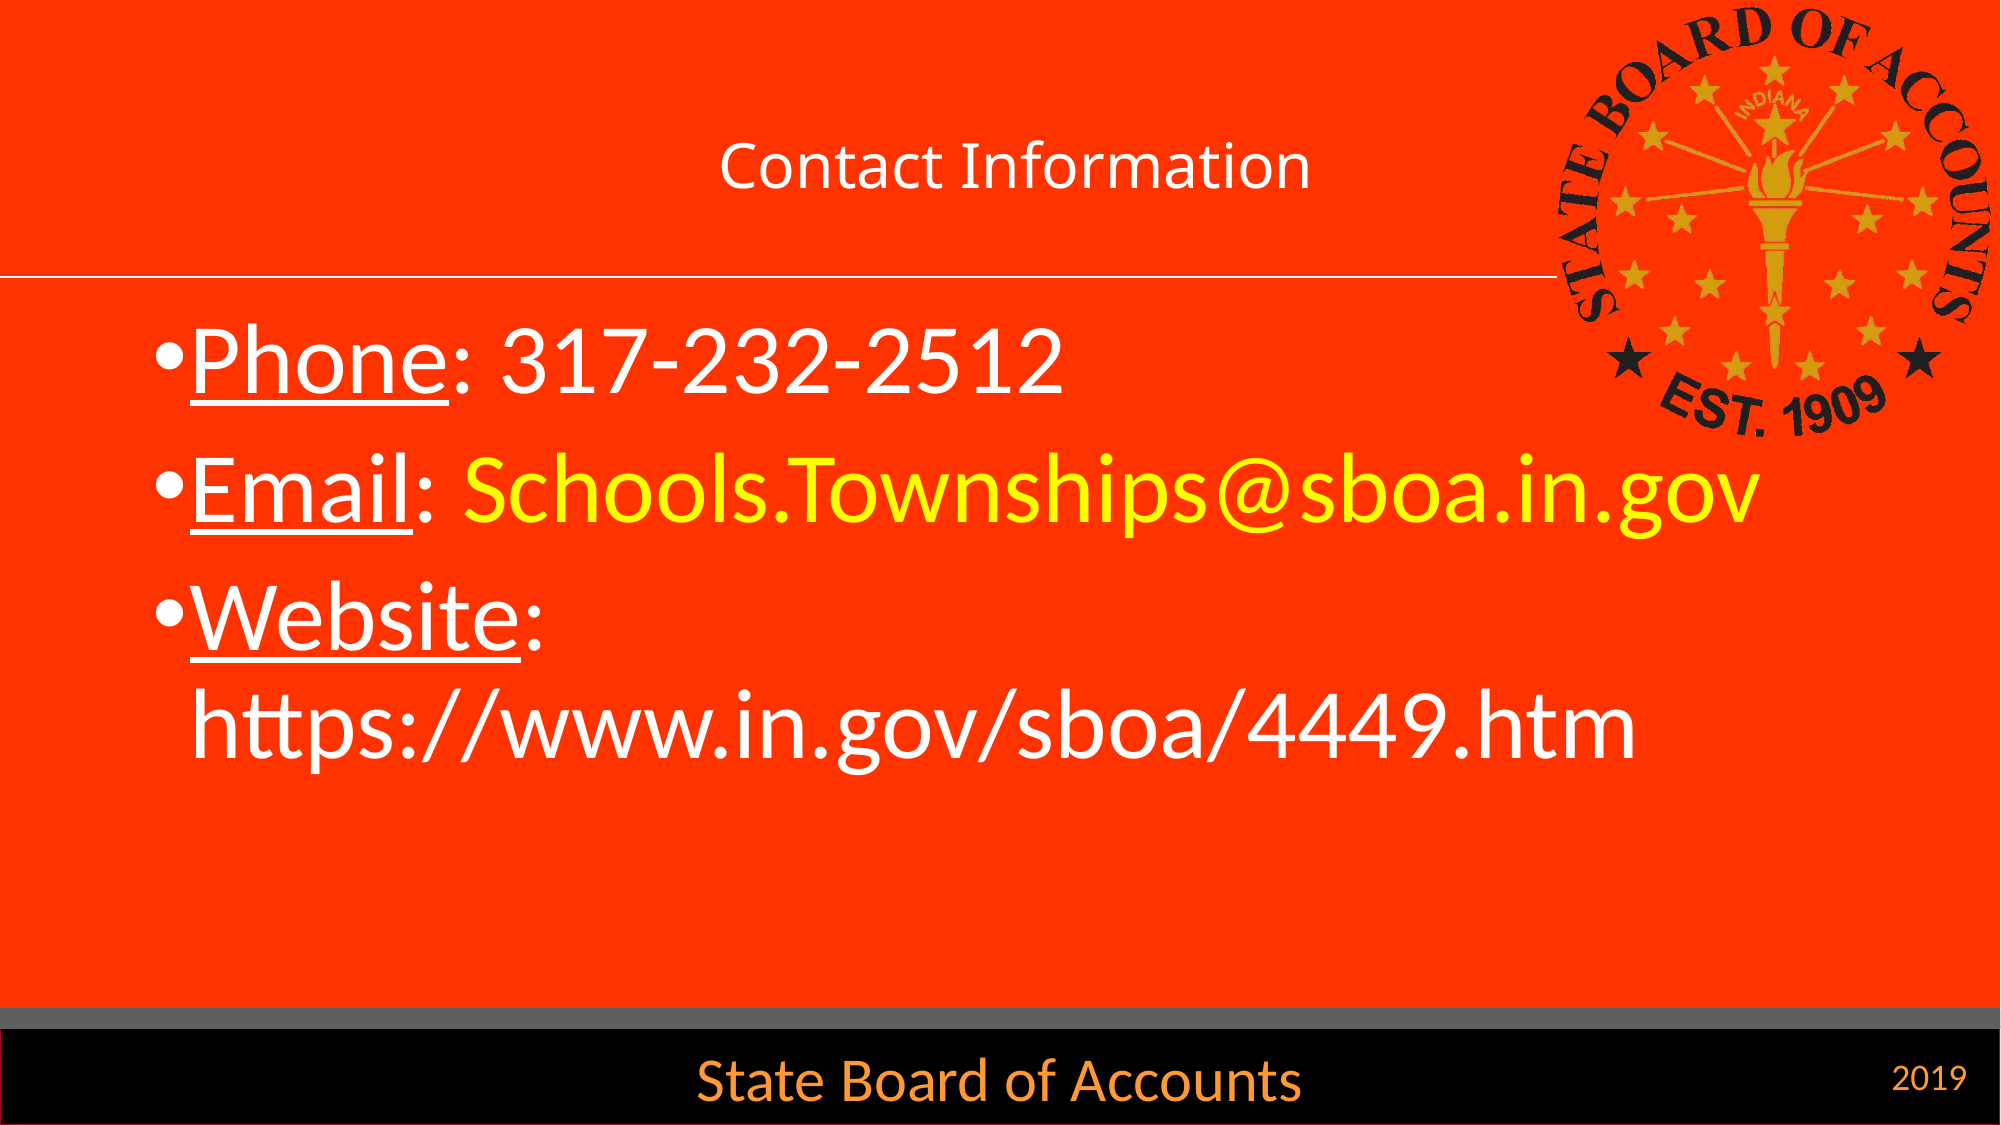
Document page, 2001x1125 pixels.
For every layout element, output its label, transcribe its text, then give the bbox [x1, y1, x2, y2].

list Phone: 317-232-2512 Email: Schools.Townships@sboa.in.gov Website: https://www.in.gov/sboa/4449.htm [137, 299, 1863, 1014]
picture [1556, 6, 1992, 438]
title Contact Information [475, 59, 1558, 278]
